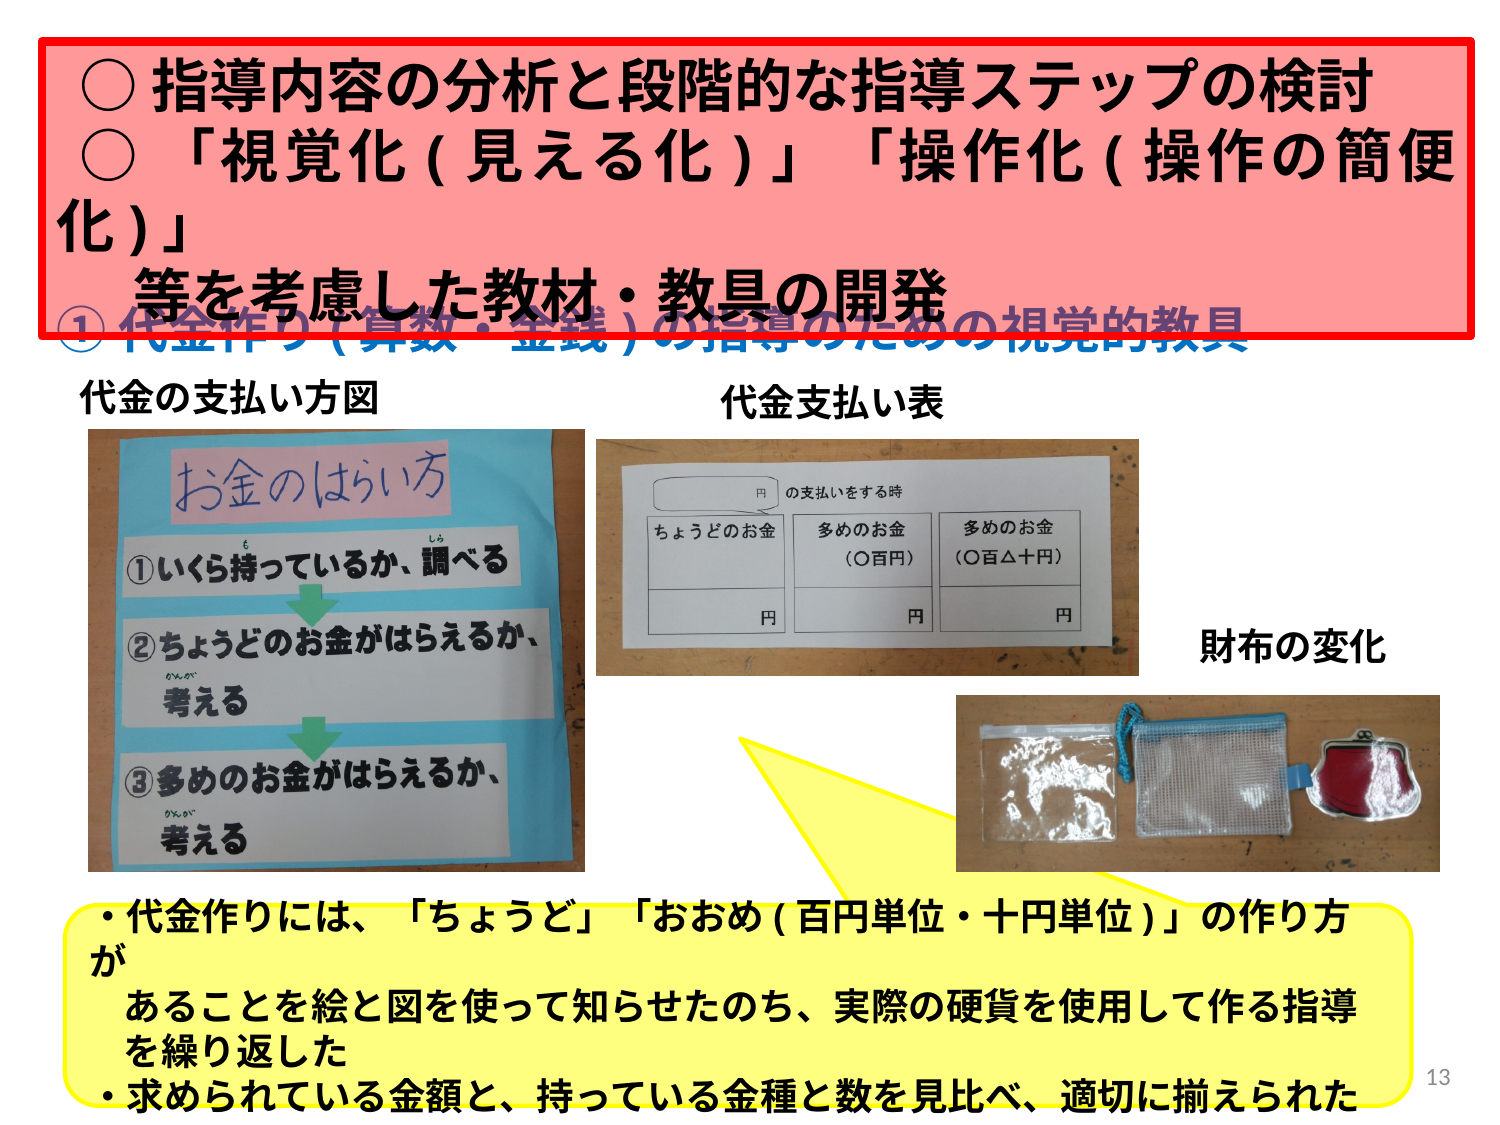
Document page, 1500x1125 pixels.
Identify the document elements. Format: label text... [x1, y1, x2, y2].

text_box ・代金作りには、「ちょうど」「おおめ(百円単位・十円単位)」の作り方が あることを絵と図を使って知らせたのち、実際の硬貨を使用して作る指導 を繰り返した ・求められている金額と、持っている金種と数を見比べ、適切に揃えられた [62, 736, 1414, 1108]
picture [88, 429, 585, 872]
text_box ○指導内容の分析と段階的な指導ステップの検討 ○「視覚化(見える化)」「操作化(操作の簡便化)」 等を考慮した教材・教具の開発 [41, 41, 1471, 337]
picture [955, 695, 1440, 872]
text_box ①代金作り(算数・金銭)の指導のための視覚的教具 [41, 337, 1277, 366]
text_box 財布の変化 [1151, 615, 1436, 676]
picture [596, 438, 1139, 676]
slide_number 13 [1086, 1045, 1466, 1106]
text_box 代金支払い表 [690, 371, 975, 431]
text_box 代金の支払い方図 [64, 366, 420, 427]
